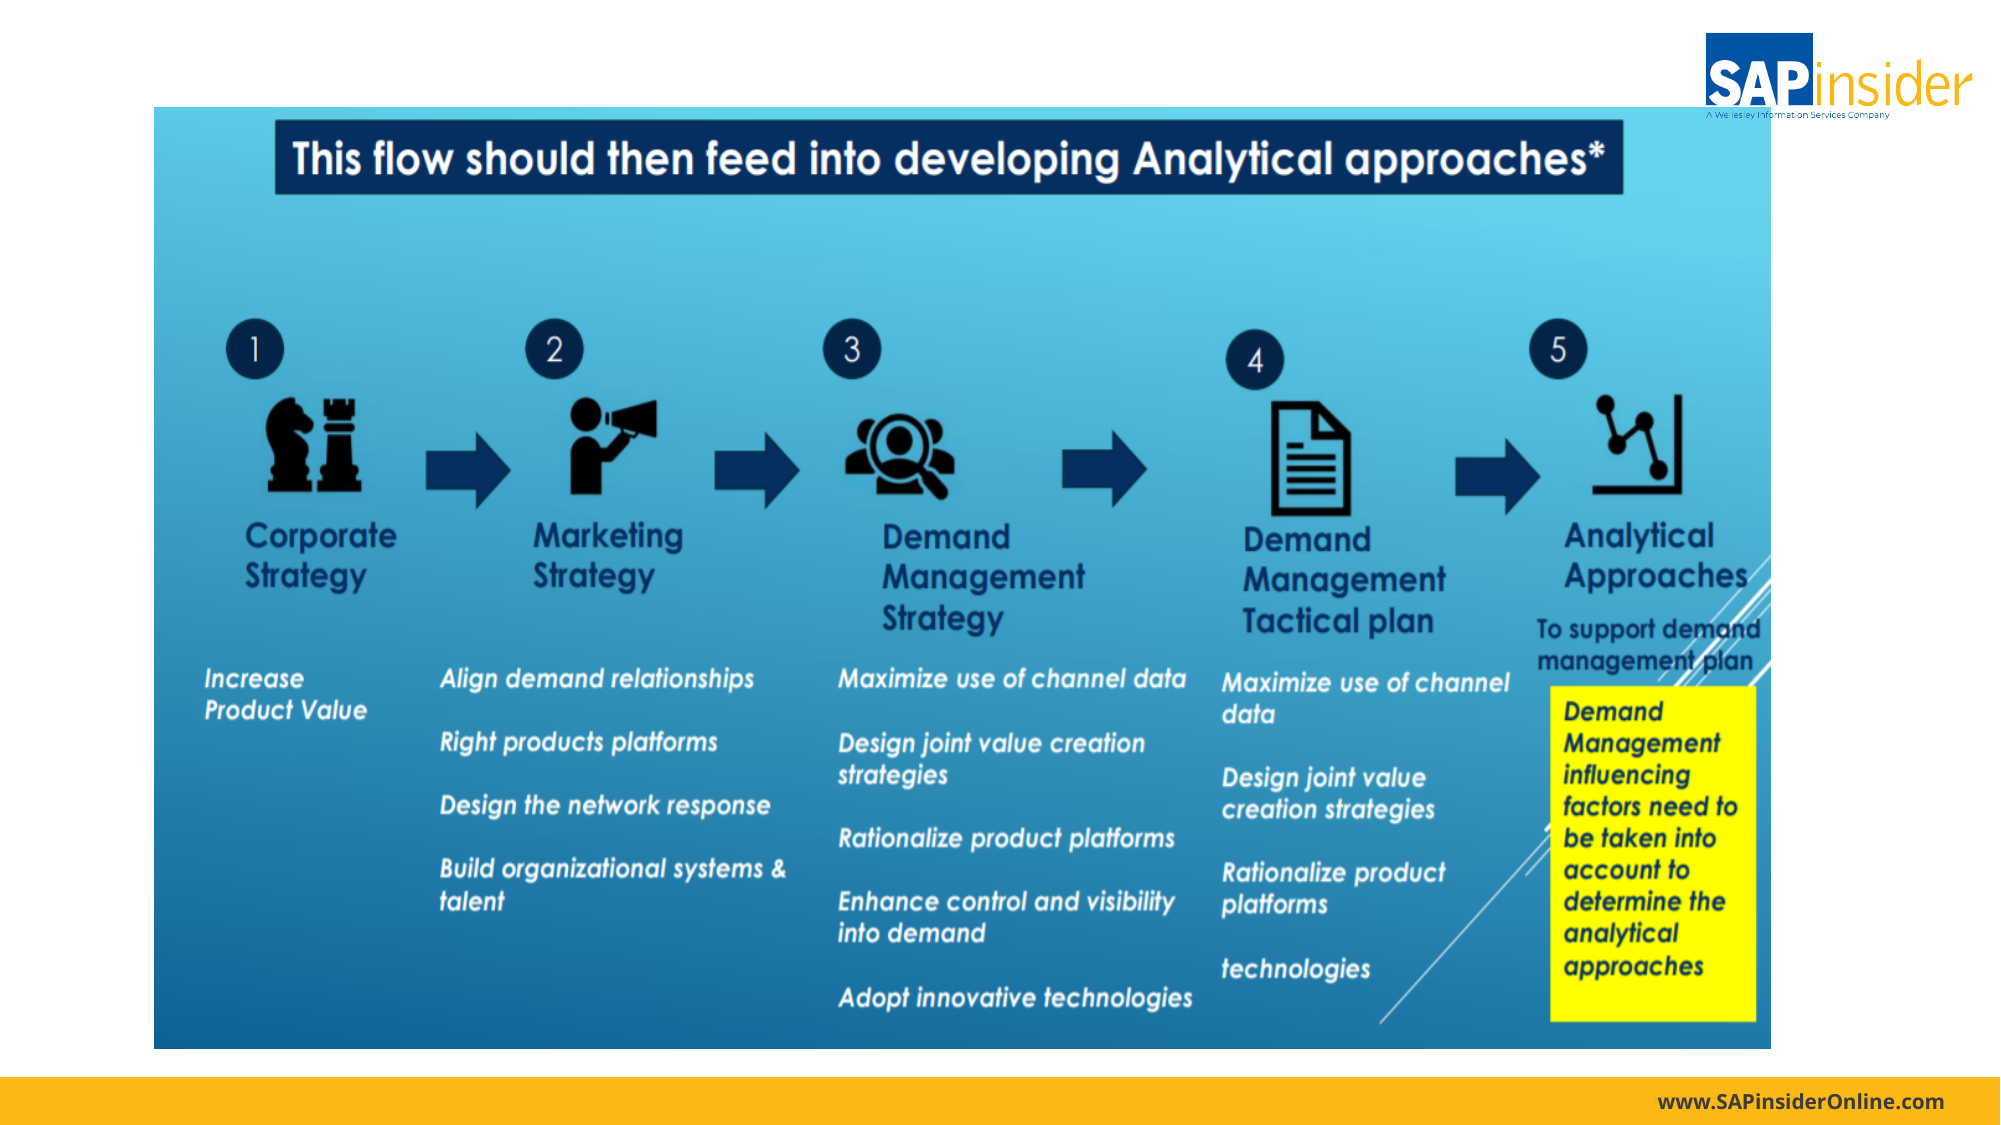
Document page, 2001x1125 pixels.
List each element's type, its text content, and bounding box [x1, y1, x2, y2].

text_box [0, 1078, 2000, 1125]
picture [154, 28, 1978, 1049]
text_box www.SAPinsiderOnline.com [1642, 1081, 1960, 1122]
